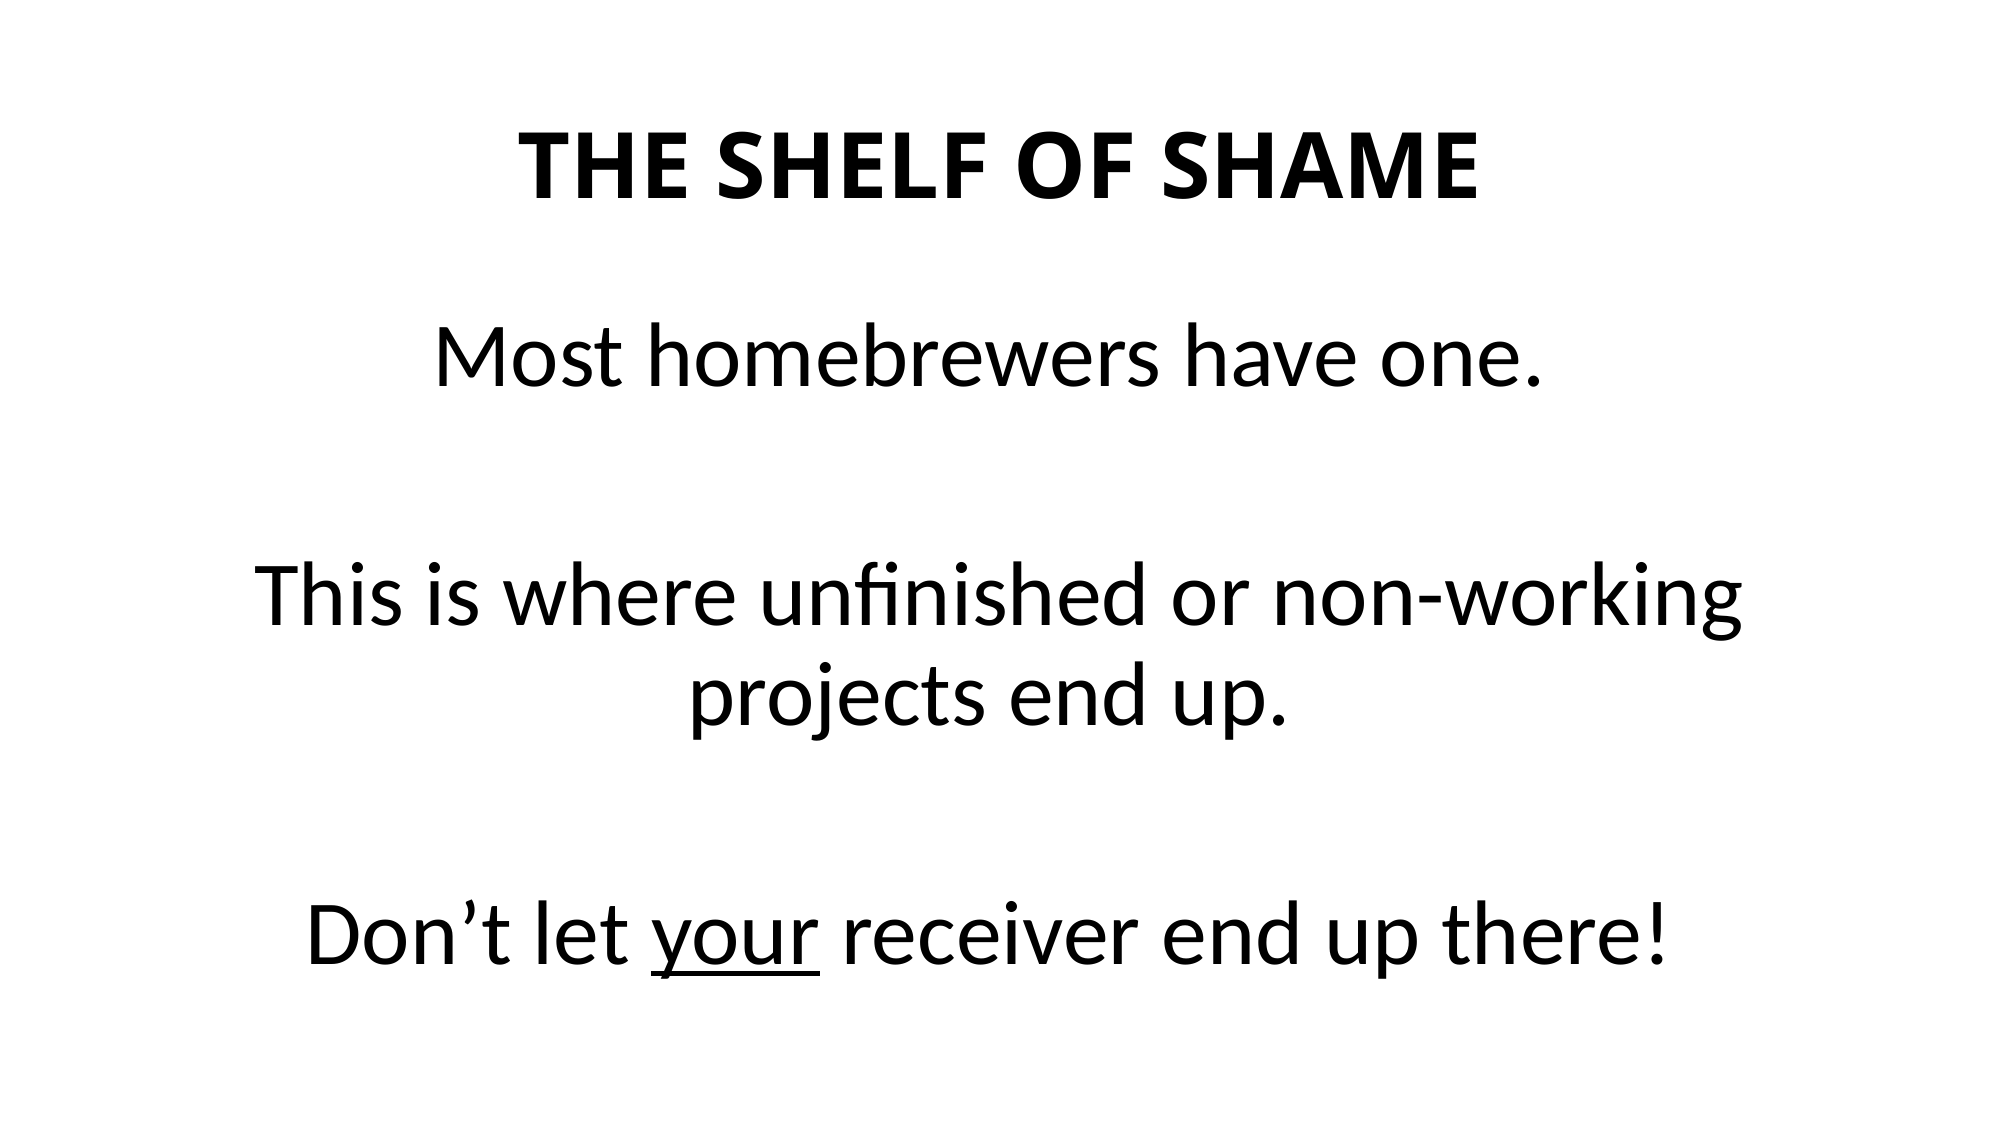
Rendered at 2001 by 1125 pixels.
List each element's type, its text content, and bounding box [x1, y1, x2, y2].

list Most homebrewers have one. This is where unfinished or non-working projects end up. Don’t let your receiver end up there! [137, 299, 1863, 1014]
title THE SHELF OF SHAME [137, 59, 1863, 278]
